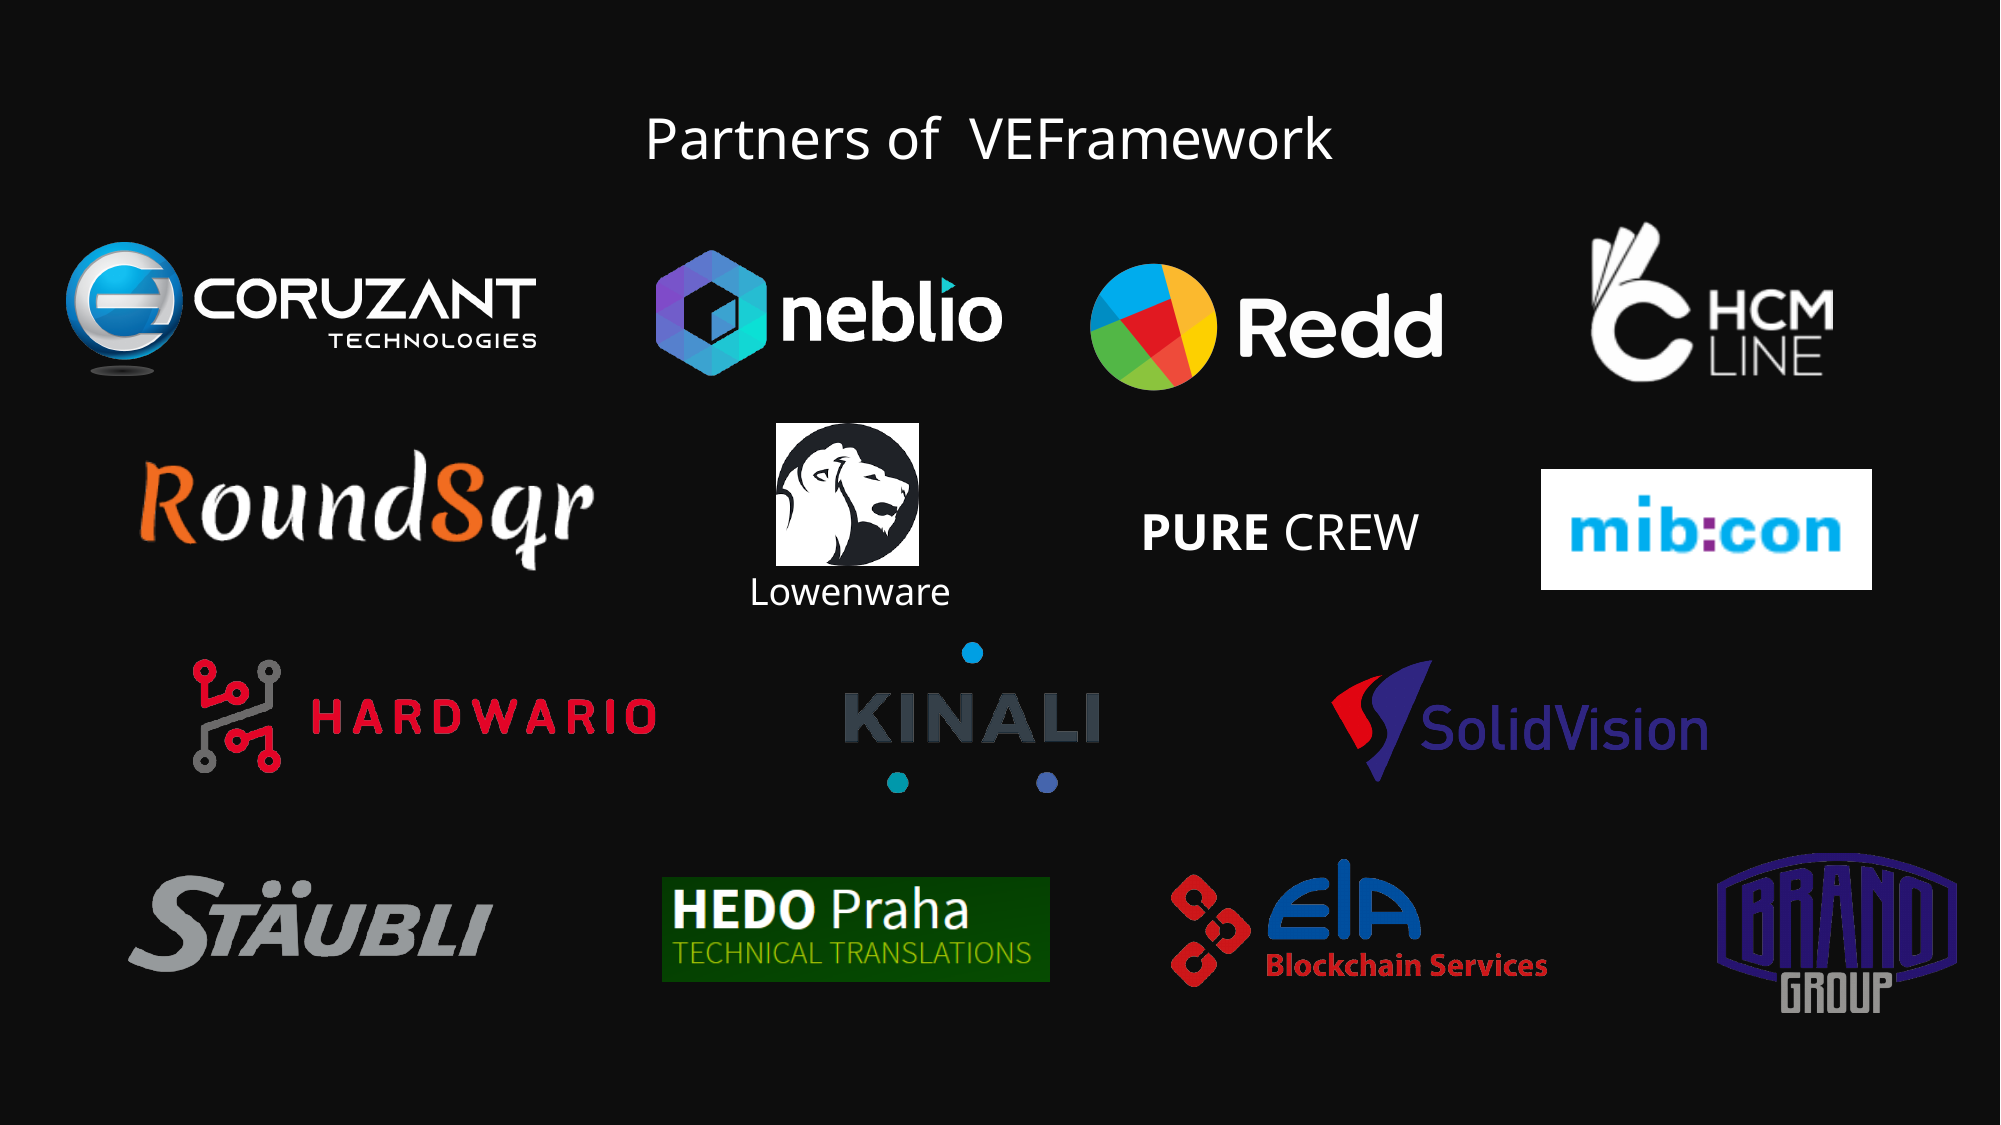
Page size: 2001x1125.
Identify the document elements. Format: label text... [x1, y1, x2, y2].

text_box Lowenware [734, 560, 967, 620]
picture [168, 643, 677, 799]
picture [776, 423, 919, 566]
picture [1170, 859, 1547, 987]
text_box [0, 0, 1001, 1125]
picture [656, 250, 1002, 376]
picture [132, 439, 602, 580]
picture [1579, 216, 1833, 396]
picture [1086, 257, 1446, 396]
text_box Partners of VEFramework [588, 95, 1391, 180]
picture [845, 642, 1099, 793]
picture [1717, 853, 1957, 1014]
picture [97, 864, 557, 982]
picture [662, 877, 1050, 982]
picture [1541, 468, 1872, 590]
text_box PURE CREW [1125, 492, 1436, 568]
picture [66, 242, 536, 376]
picture [1331, 660, 1707, 782]
